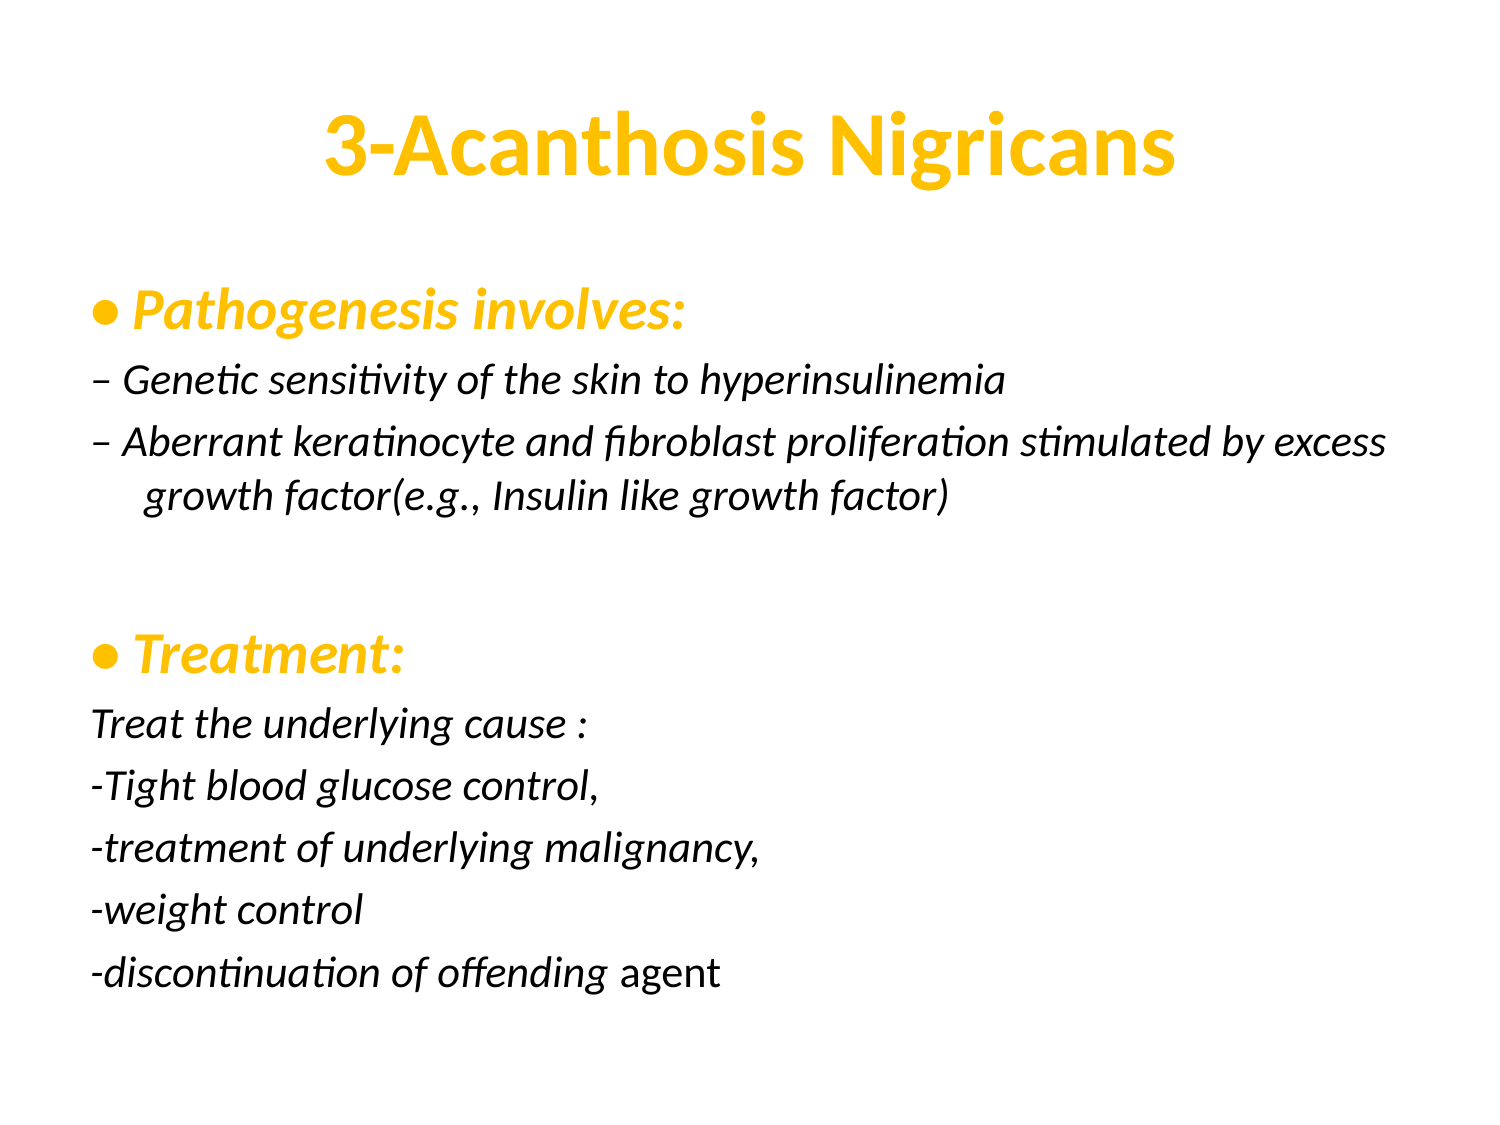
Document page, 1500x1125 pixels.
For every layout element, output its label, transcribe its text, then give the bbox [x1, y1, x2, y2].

list • Pathogenesis involves: – Genetic sensitivity of the skin to hyperinsulinemia – Aberrant keratinocyte and fibroblast proliferation stimulated by excess growth factor(e.g., Insulin like growth factor) • Treatment: Treat the underlying cause : -Tight blood glucose control, -treatment of underlying malignancy, -weight control -discontinuation of offending agent [75, 262, 1425, 1005]
title 3-Acanthosis Nigricans [75, 45, 1425, 233]
